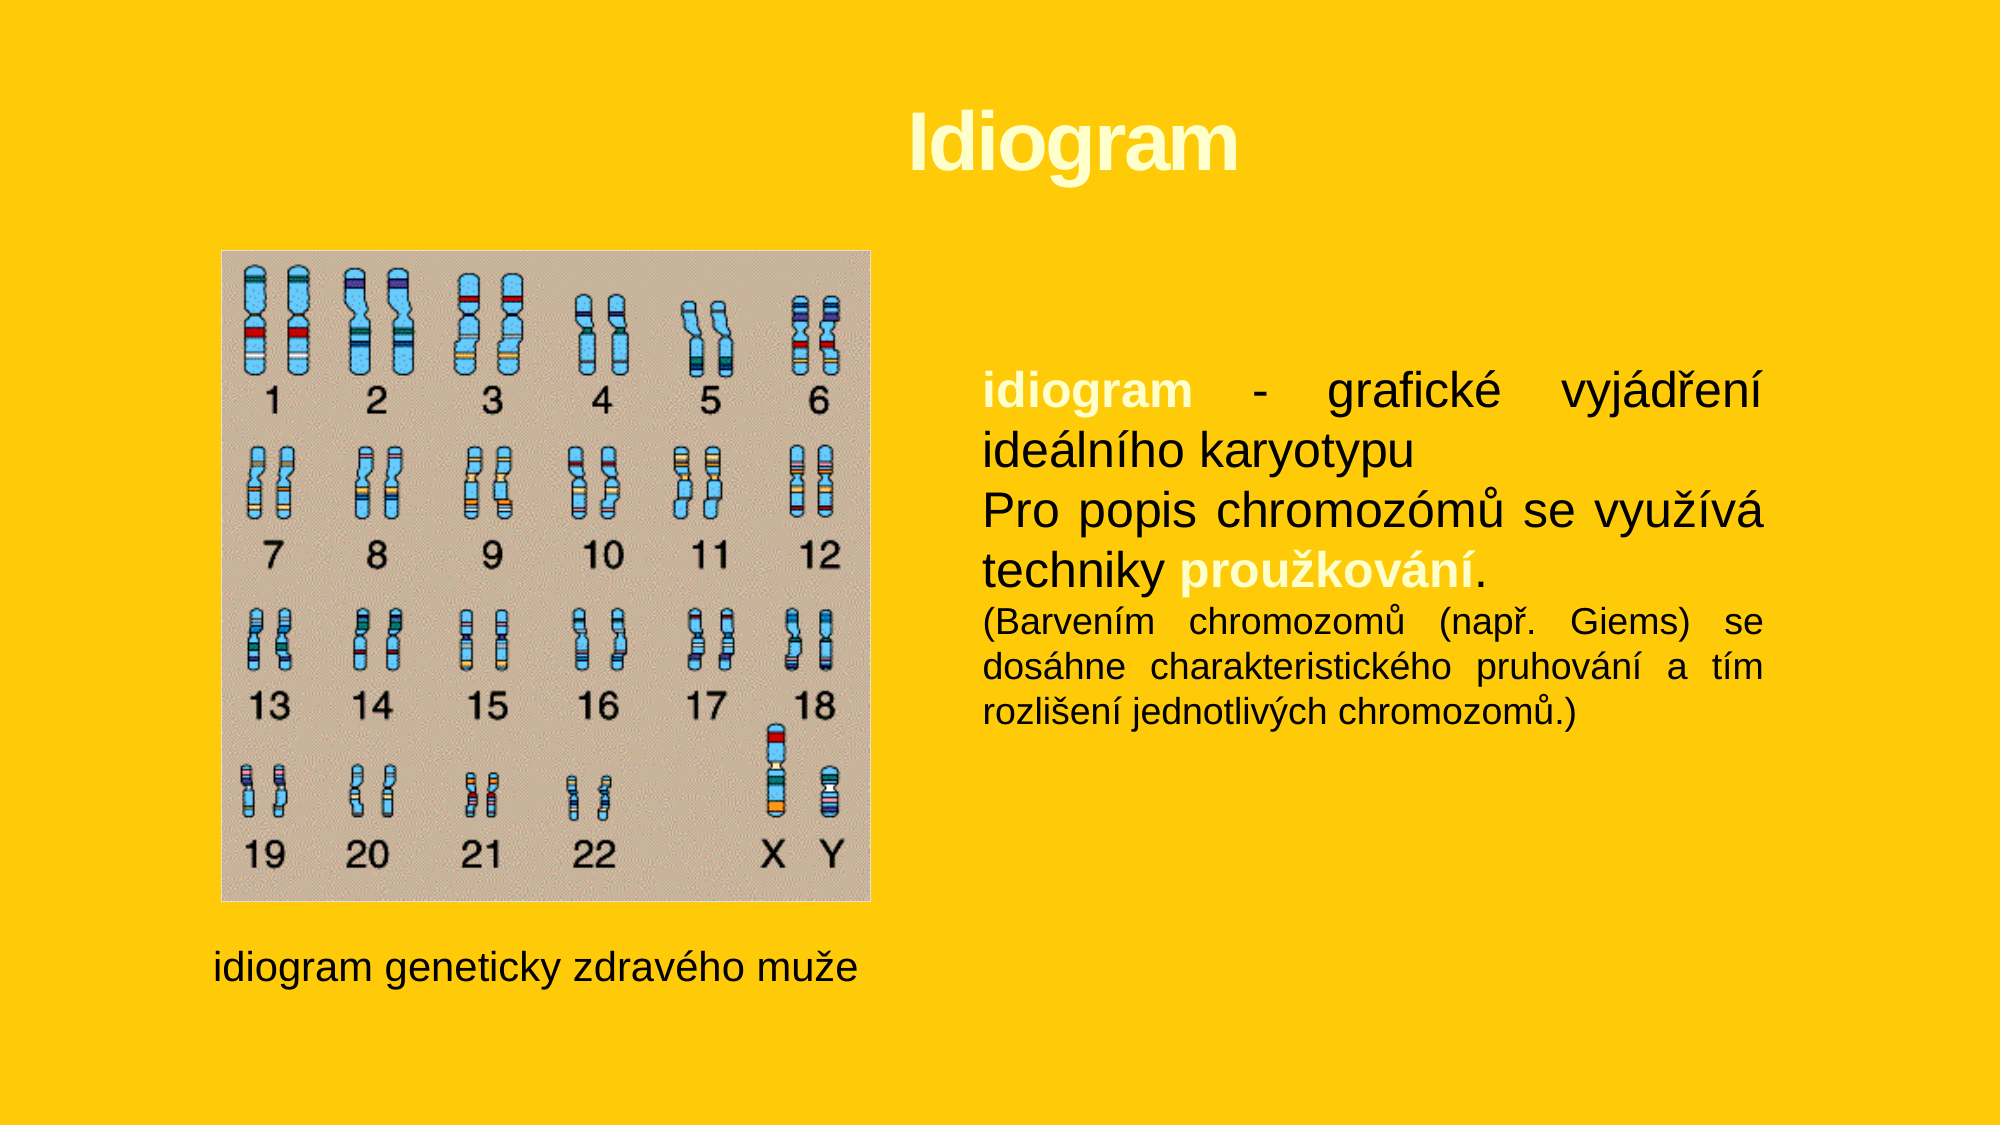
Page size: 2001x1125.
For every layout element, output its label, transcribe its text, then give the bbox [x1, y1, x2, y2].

title Idiogram [437, 87, 1713, 203]
text_box idiogram geneticky zdravého muže [198, 932, 1011, 998]
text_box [222, 251, 870, 901]
text_box idiogram - grafické vyjádření ideálního karyotypu Pro popis chromozómů se využívá techniky proužkování. (Barvením chromozomů (např. Giems) se dosáhne charakteristického pruhování a tím rozlišení jednotlivých chromozomů.) [967, 349, 1779, 800]
